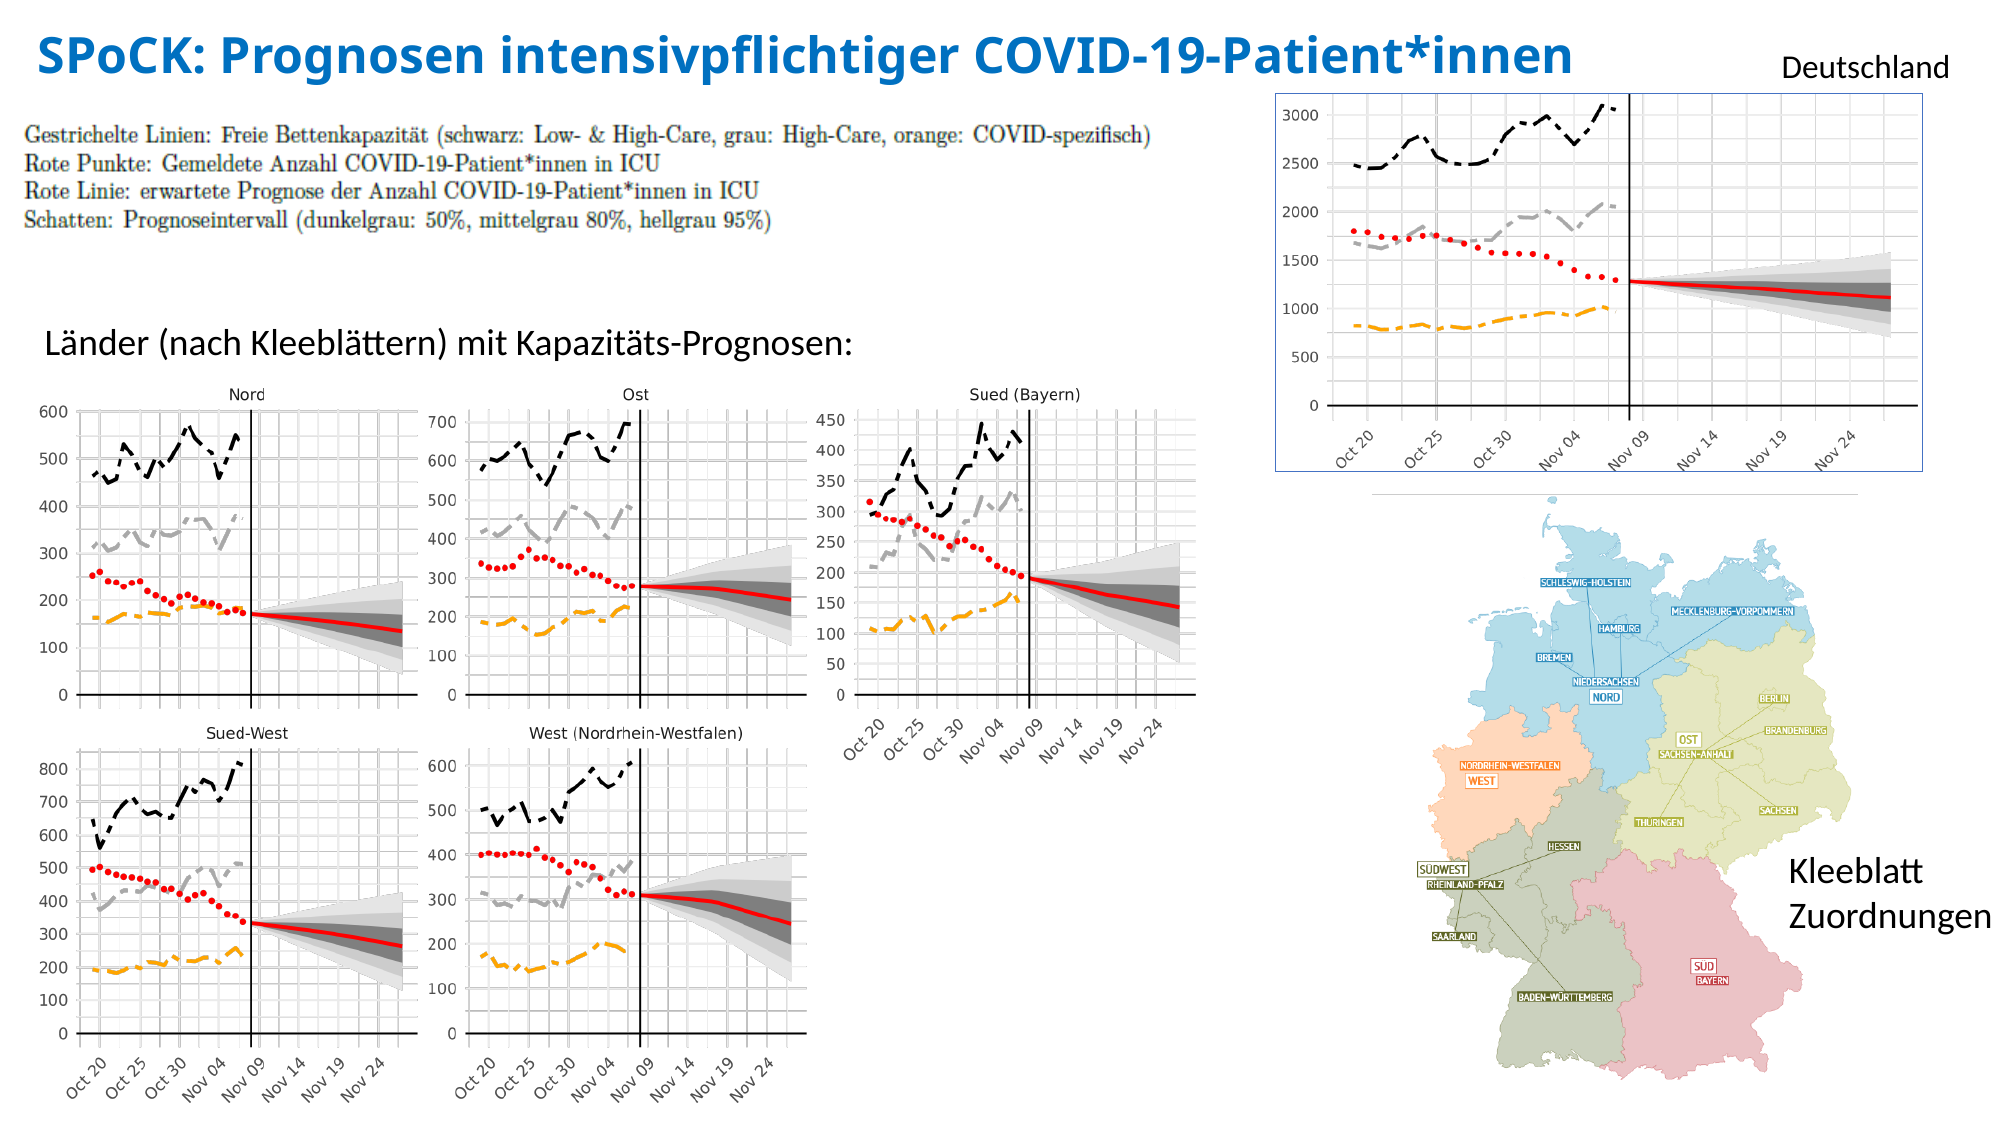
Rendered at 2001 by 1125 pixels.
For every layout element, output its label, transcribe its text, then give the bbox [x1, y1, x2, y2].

picture [23, 384, 1200, 1118]
picture [1372, 494, 1858, 1118]
text_box Länder (nach Kleeblättern) mit Kapazitäts-Prognosen: [29, 310, 905, 371]
text_box SPoCK: Prognosen intensivpflichtiger COVID-19-Patient*innen [9, 0, 1993, 93]
picture [1275, 93, 1923, 472]
picture [13, 114, 1172, 244]
text_box Deutschland [1766, 38, 1993, 93]
text_box Kleeblatt Zuordnungen [1858, 838, 2000, 944]
